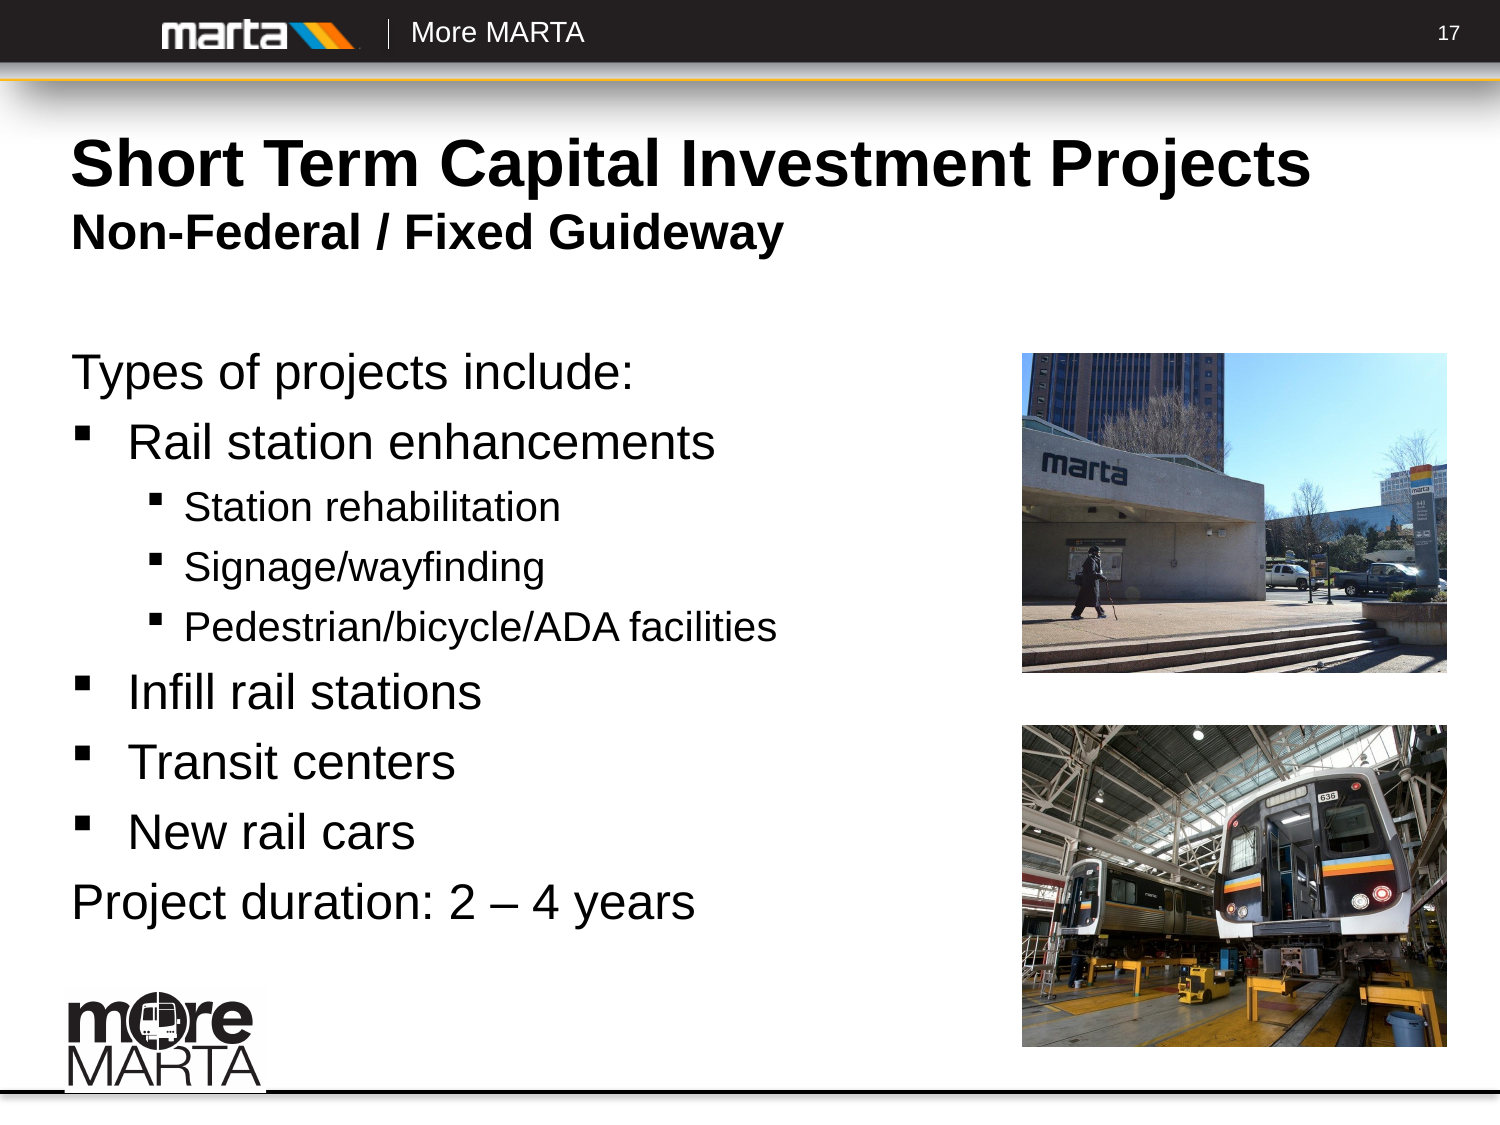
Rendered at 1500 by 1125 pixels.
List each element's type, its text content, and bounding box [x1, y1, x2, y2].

picture [1022, 353, 1448, 673]
text_box More MARTA [396, 6, 1385, 57]
text_box Types of projects include: Rail station enhancements Station rehabilitation Signage/wayfinding Pedestrian/bicycle/ADA facilities Infill rail stations Transit centers New rail cars Project duration: 2 – 4 years [56, 262, 1476, 937]
text_box Short Term Capital Investment Projects Non-Federal / Fixed Guideway [55, 112, 1447, 300]
picture [1022, 725, 1448, 1047]
picture [64, 986, 267, 1093]
slide_number 17 [272, 11, 1476, 59]
